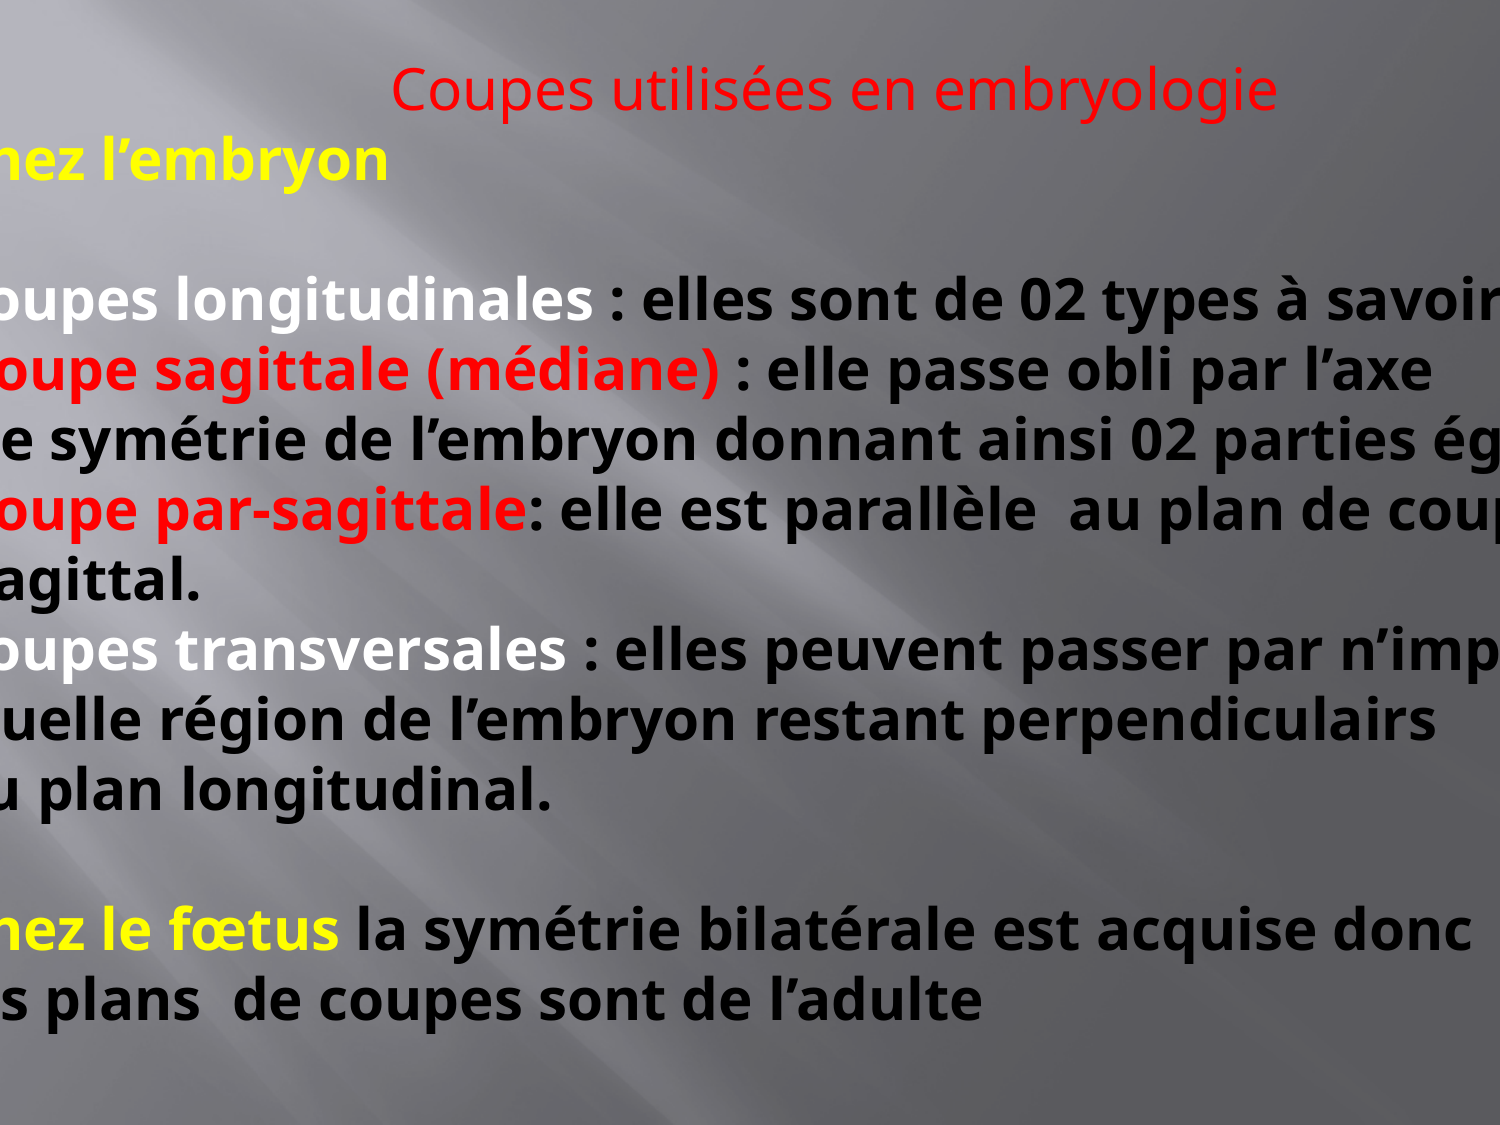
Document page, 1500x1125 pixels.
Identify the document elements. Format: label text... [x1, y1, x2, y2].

text_box Coupes utilisées en embryologie Chez l’embryon Coupes longitudinales : elles sont de 02 types à savoir : coupe sagittale (médiane) : elle passe obli par l’axe de symétrie de l’embryon donnant ainsi 02 parties égales. coupe par-sagittale: elle est parallèle au plan de coupe sagittal. Coupes transversales : elles peuvent passer par n’importe quelle région de l’embryon restant perpendiculairs au plan longitudinal. Chez le fœtus la symétrie bilatérale est acquise donc les plans de coupes sont de l’adulte [0, 0, 1500, 1085]
